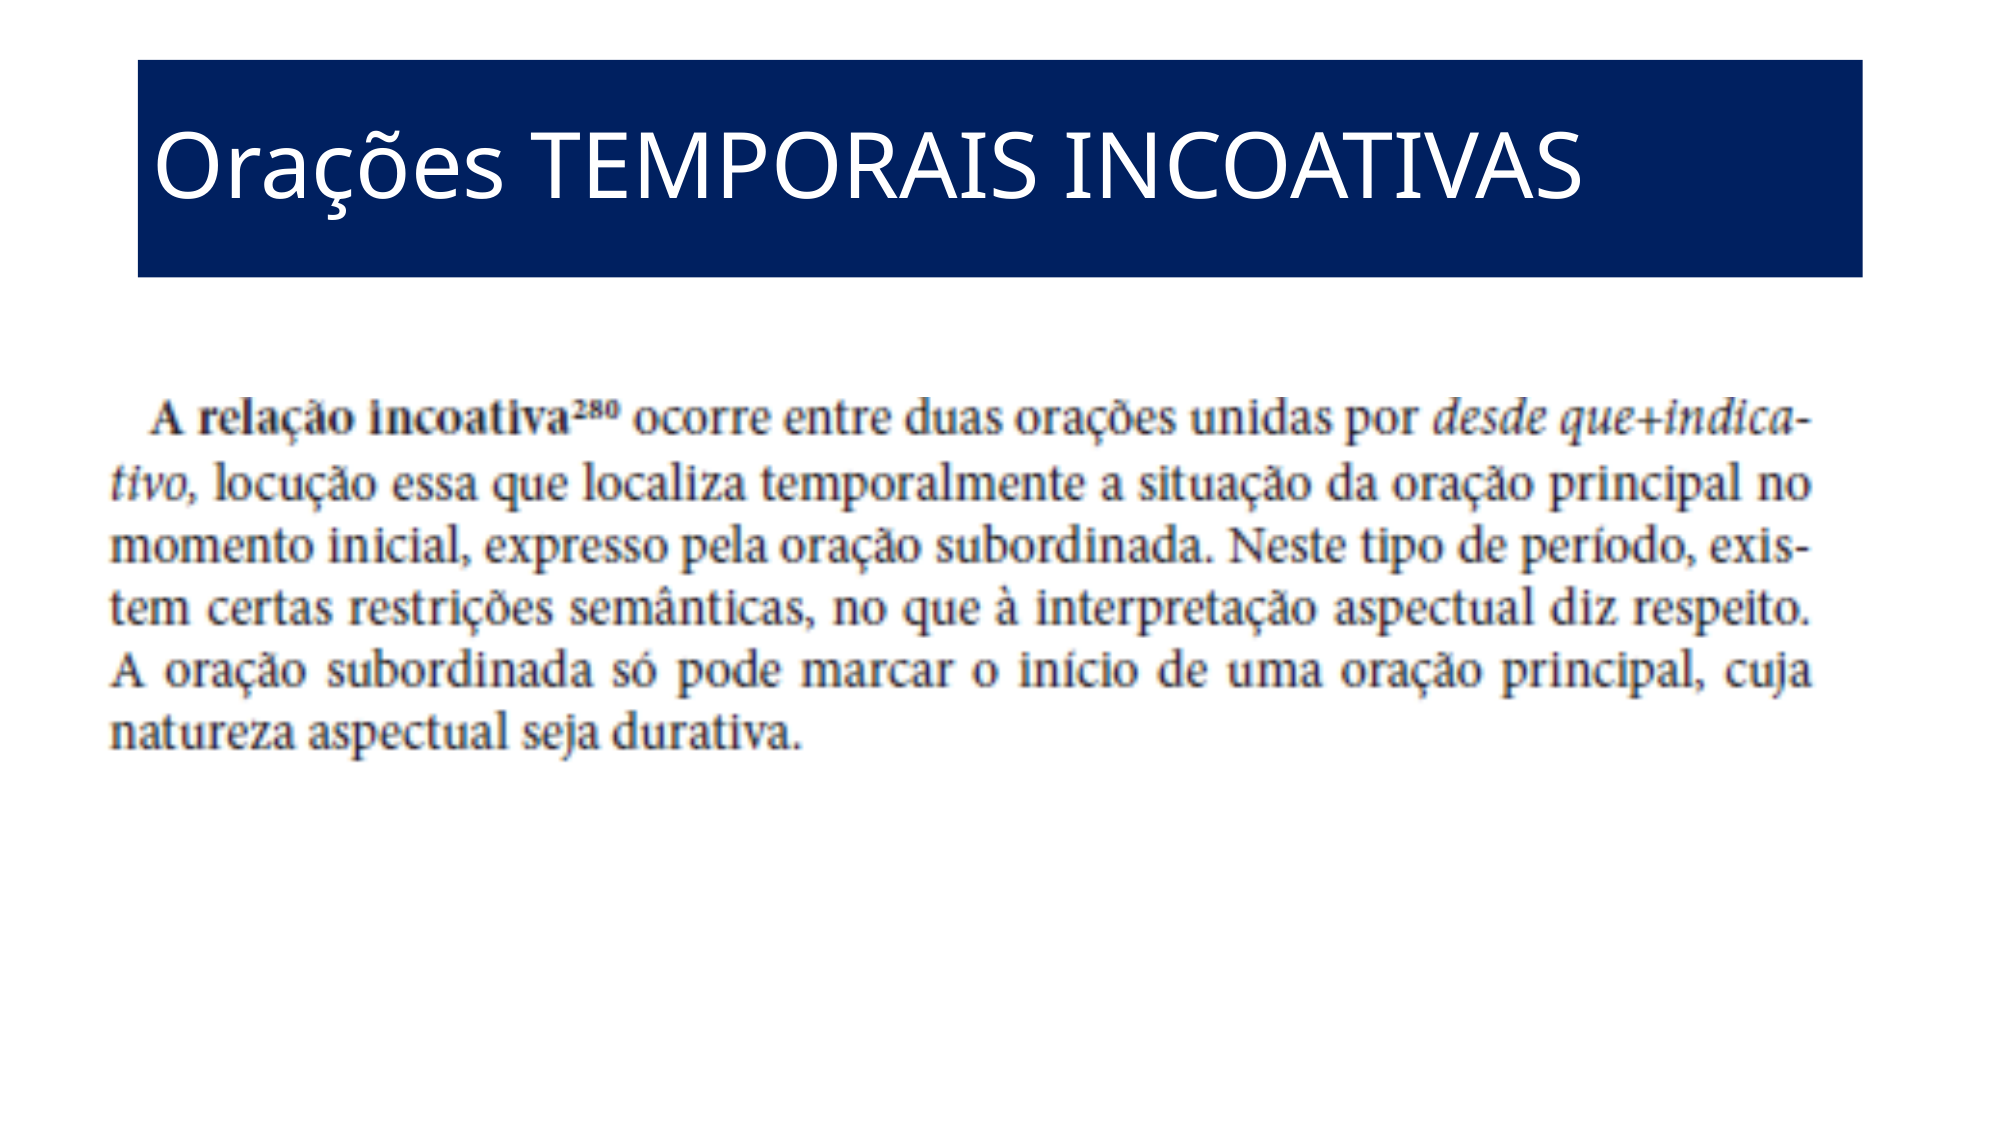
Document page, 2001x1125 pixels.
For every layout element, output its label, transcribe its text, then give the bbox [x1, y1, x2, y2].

picture [95, 397, 1863, 771]
title Orações TEMPORAIS INCOATIVAS [137, 59, 1863, 278]
